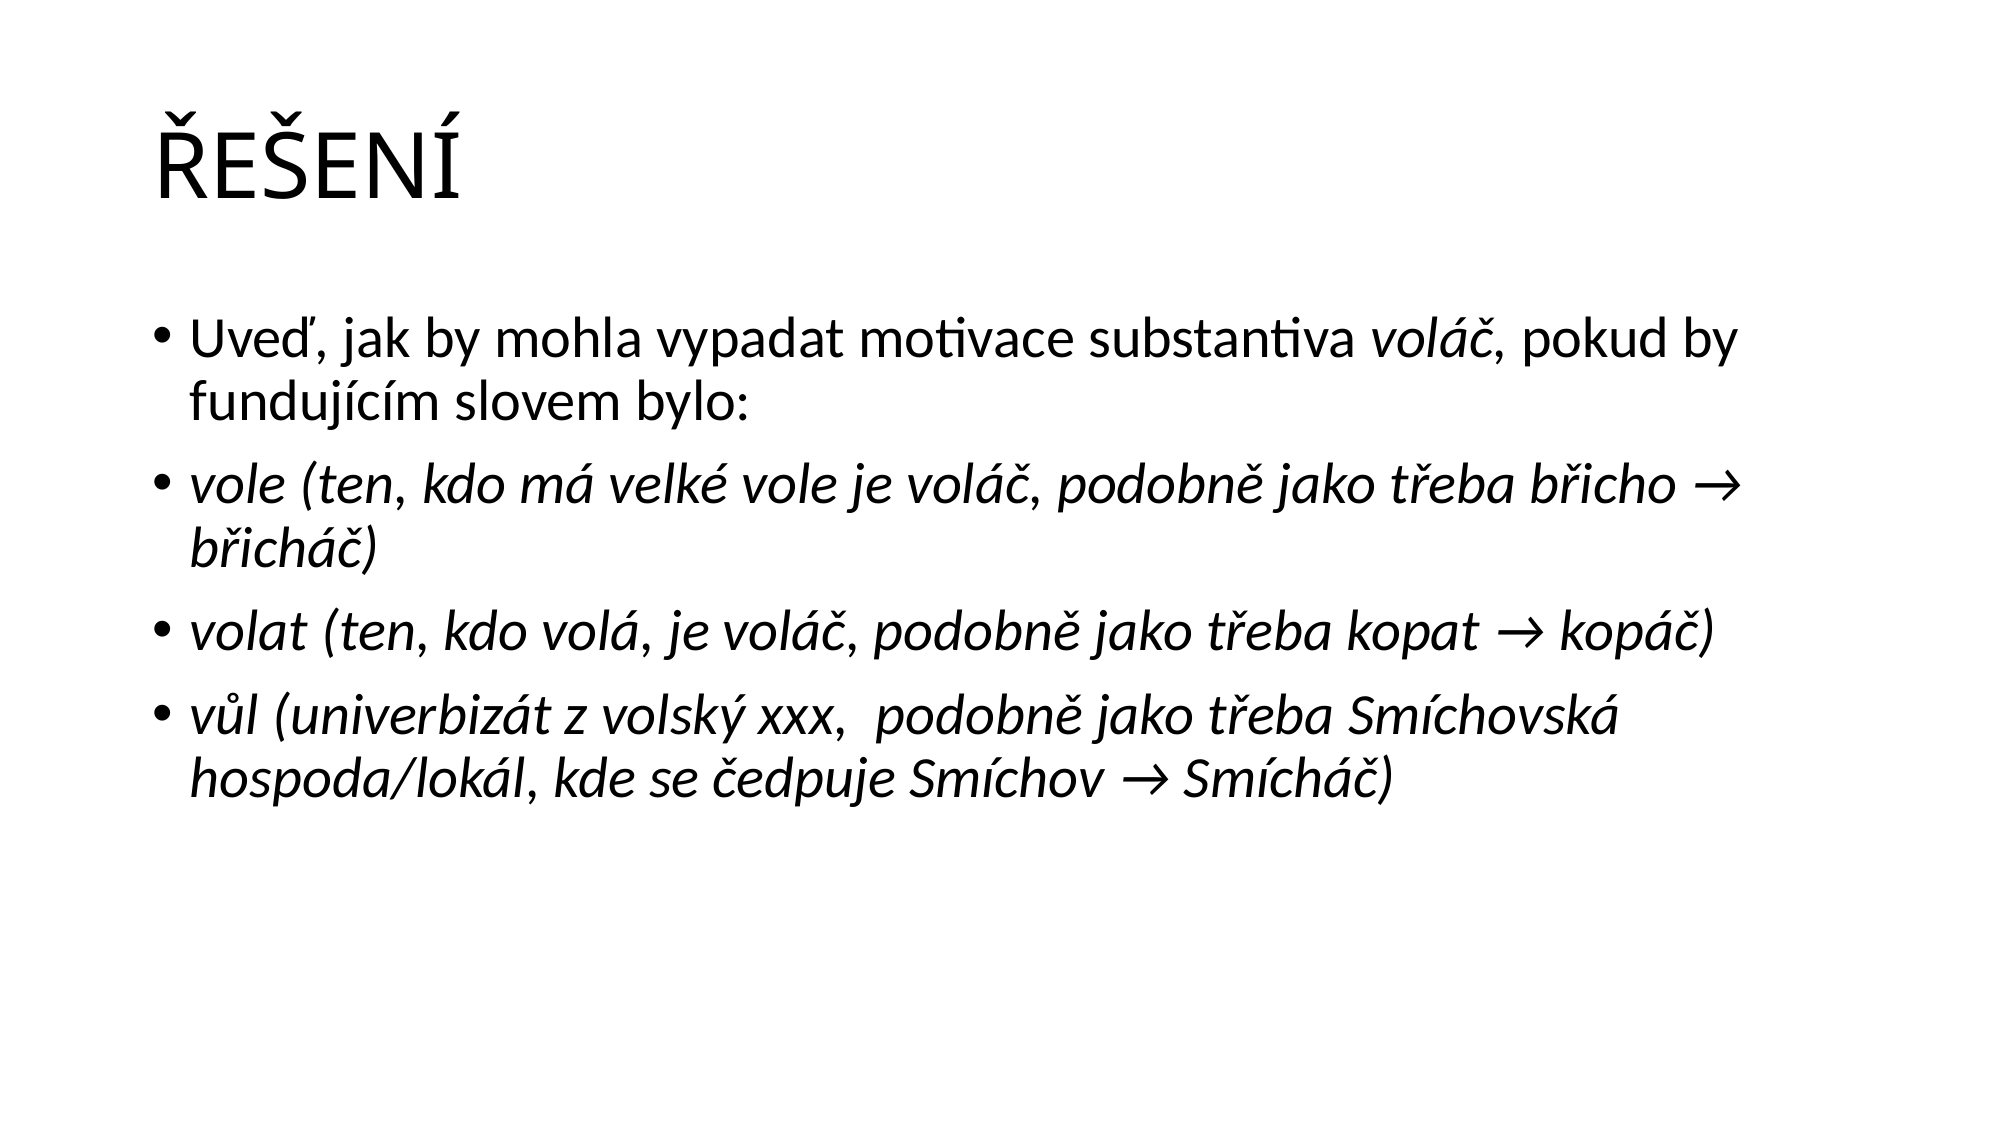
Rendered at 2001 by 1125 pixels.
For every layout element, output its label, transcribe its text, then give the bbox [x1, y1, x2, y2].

list Uveď, jak by mohla vypadat motivace substantiva voláč, pokud by fundujícím slovem bylo: vole (ten, kdo má velké vole je voláč, podobně jako třeba břicho → břicháč) volat (ten, kdo volá, je voláč, podobně jako třeba kopat → kopáč) vůl (univerbizát z volský xxx, podobně jako třeba Smíchovská hospoda/lokál, kde se čedpuje Smíchov → Smícháč) [137, 299, 1863, 1014]
title ŘEŠENÍ [137, 59, 1863, 278]
